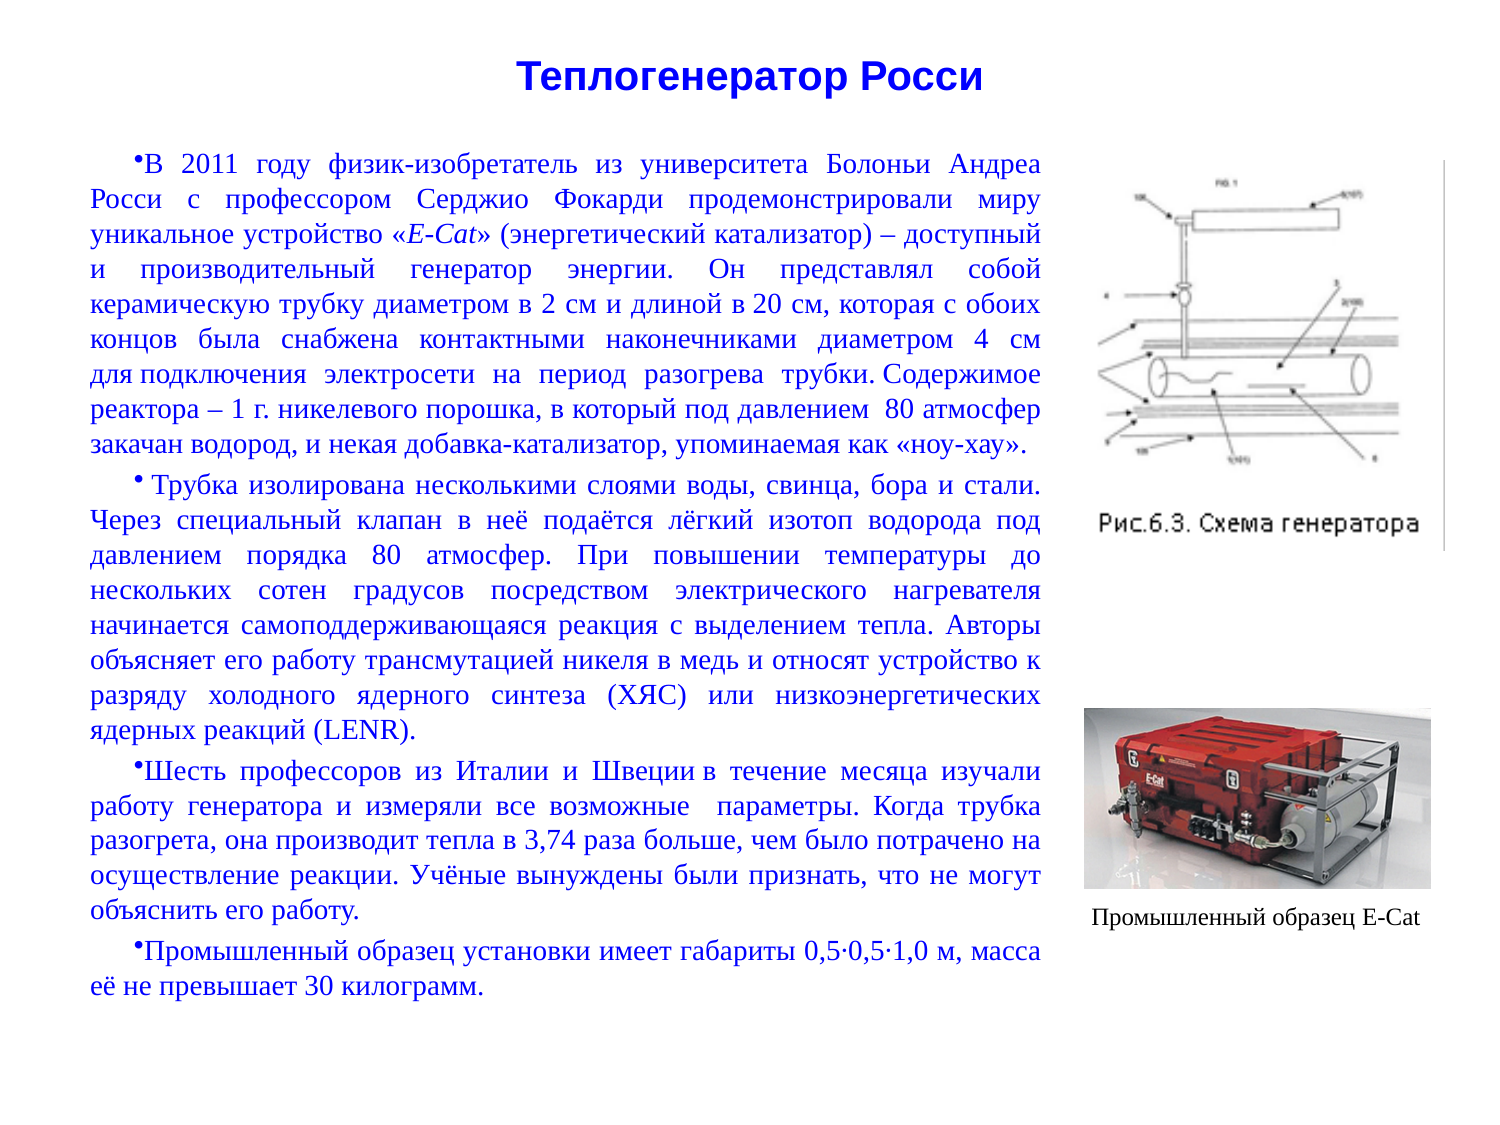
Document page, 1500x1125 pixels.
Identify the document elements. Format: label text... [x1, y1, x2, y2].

text_box Промышленный образец E-Cat [1076, 893, 1436, 938]
list В 2011 году физик-изобретатель из университета Болоньи Андреа Росси с профессором Серджио Фокарди продемонстрировали миру уникальное устройство «E-Cat» (энергетический катализатор) – доступный и производительный генератор энергии. Он представлял собой керамическую трубку диаметром в 2 см и длиной в 20 см, которая с обоих концов была снабжена контактными наконечниками диаметром 4 см для подключения электросети на период разогрева трубки. Содержимое реактора – 1 г. никелевого порошка, в который под давлением 80 атмосфер закачан водород, и некая добавка-катализатор, упоминаемая как «ноу-хау». Трубка изолирована несколькими слоями воды, свинца, бора и стали. Через специальный клапан в неё подаётся лёгкий изотоп водорода под давлением порядка 80 атмосфер. При повышении температуры до нескольких сотен градусов посредством электрического нагревателя начинается самоподдерживающаяся реакция с выделением тепла. Авторы объясняет его работу трансмутацией никеля в медь и относят устройство к разряду холодного ядерного синтеза (ХЯС) или низкоэнергетических ядерных реакций (LENR). Шесть профессоров из Италии и Швеции в течение месяца изучали работу генератора и измеряли все возможные параметры. Когда трубка разогрета, она производит тепла в 3,74 раза больше, чем было потрачено на осуществление реакции. Учёные вынуждены были признать, что не могут объяснить его работу. Промышленный образец установки имеет габариты 0,5∙0,5∙1,0 м, масса её не превышает 30 килограмм. [75, 137, 1058, 1071]
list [1084, 708, 1431, 889]
title Теплогенератор Росси [75, 45, 1425, 102]
picture [1079, 160, 1447, 551]
